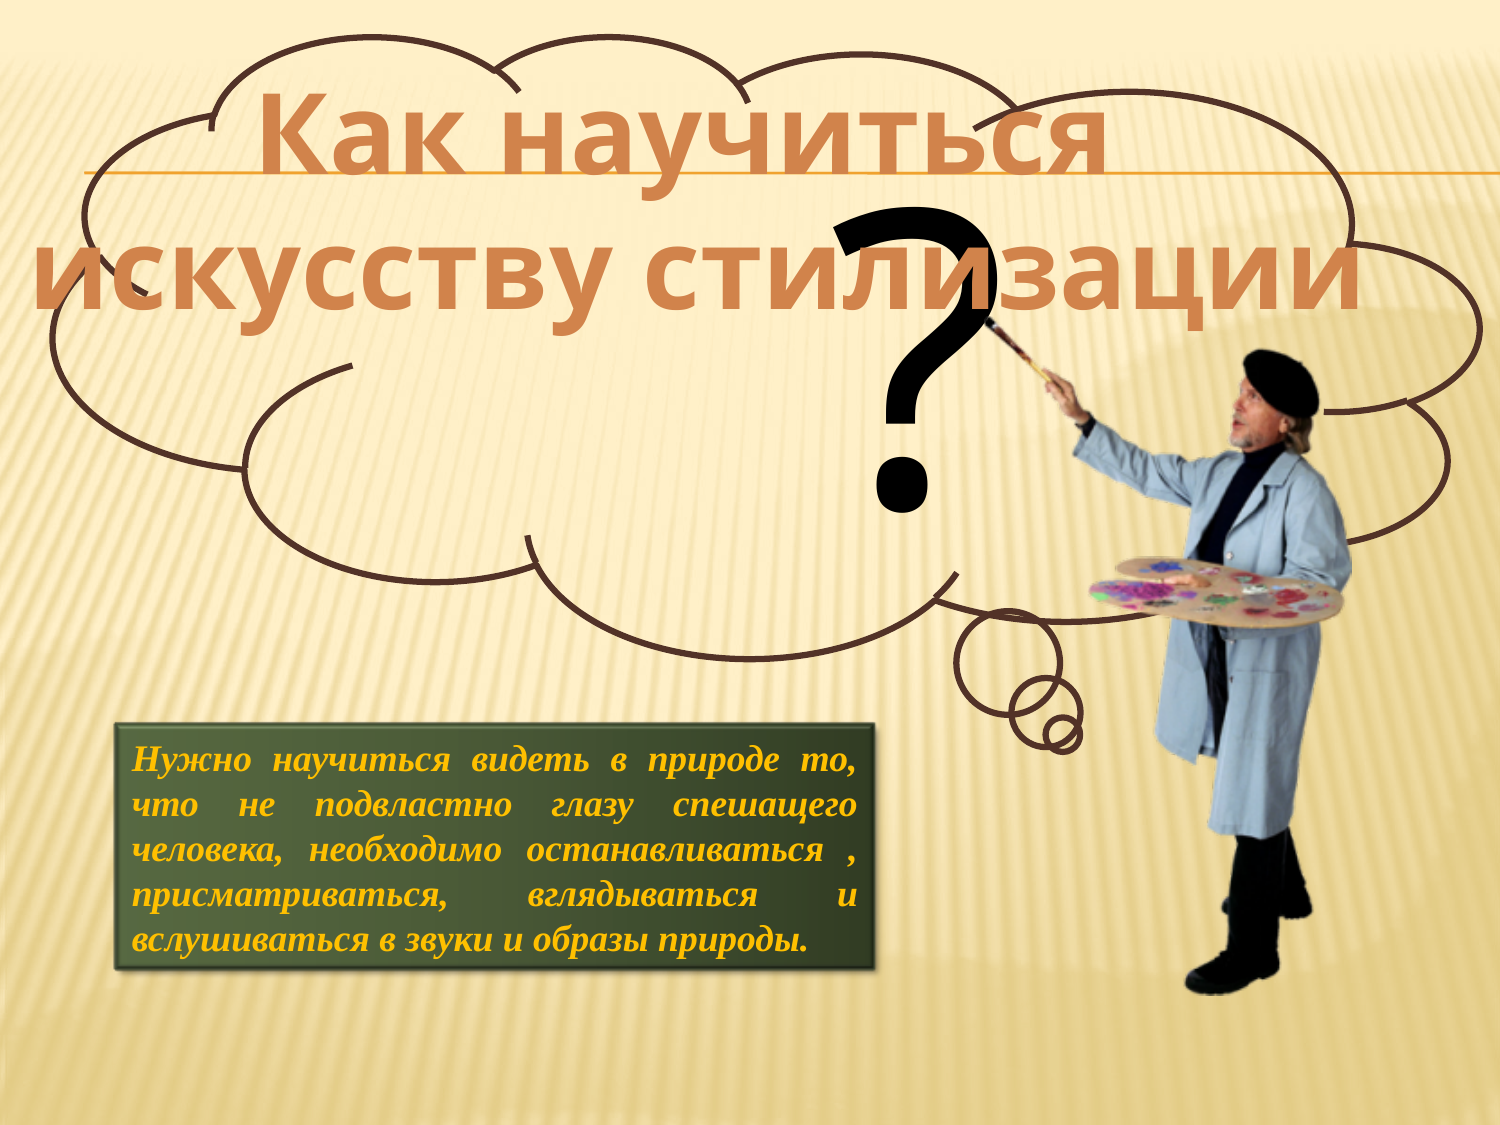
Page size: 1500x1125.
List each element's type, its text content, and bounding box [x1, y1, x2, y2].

text_box [954, 621, 974, 705]
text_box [100, 713, 902, 985]
picture [984, 316, 1352, 997]
text_box [275, 35, 469, 54]
text_box [50, 340, 974, 662]
text_box [517, 34, 700, 54]
text_box Как научиться искусству стилизации [13, 54, 1383, 340]
text_box [1361, 245, 1482, 542]
